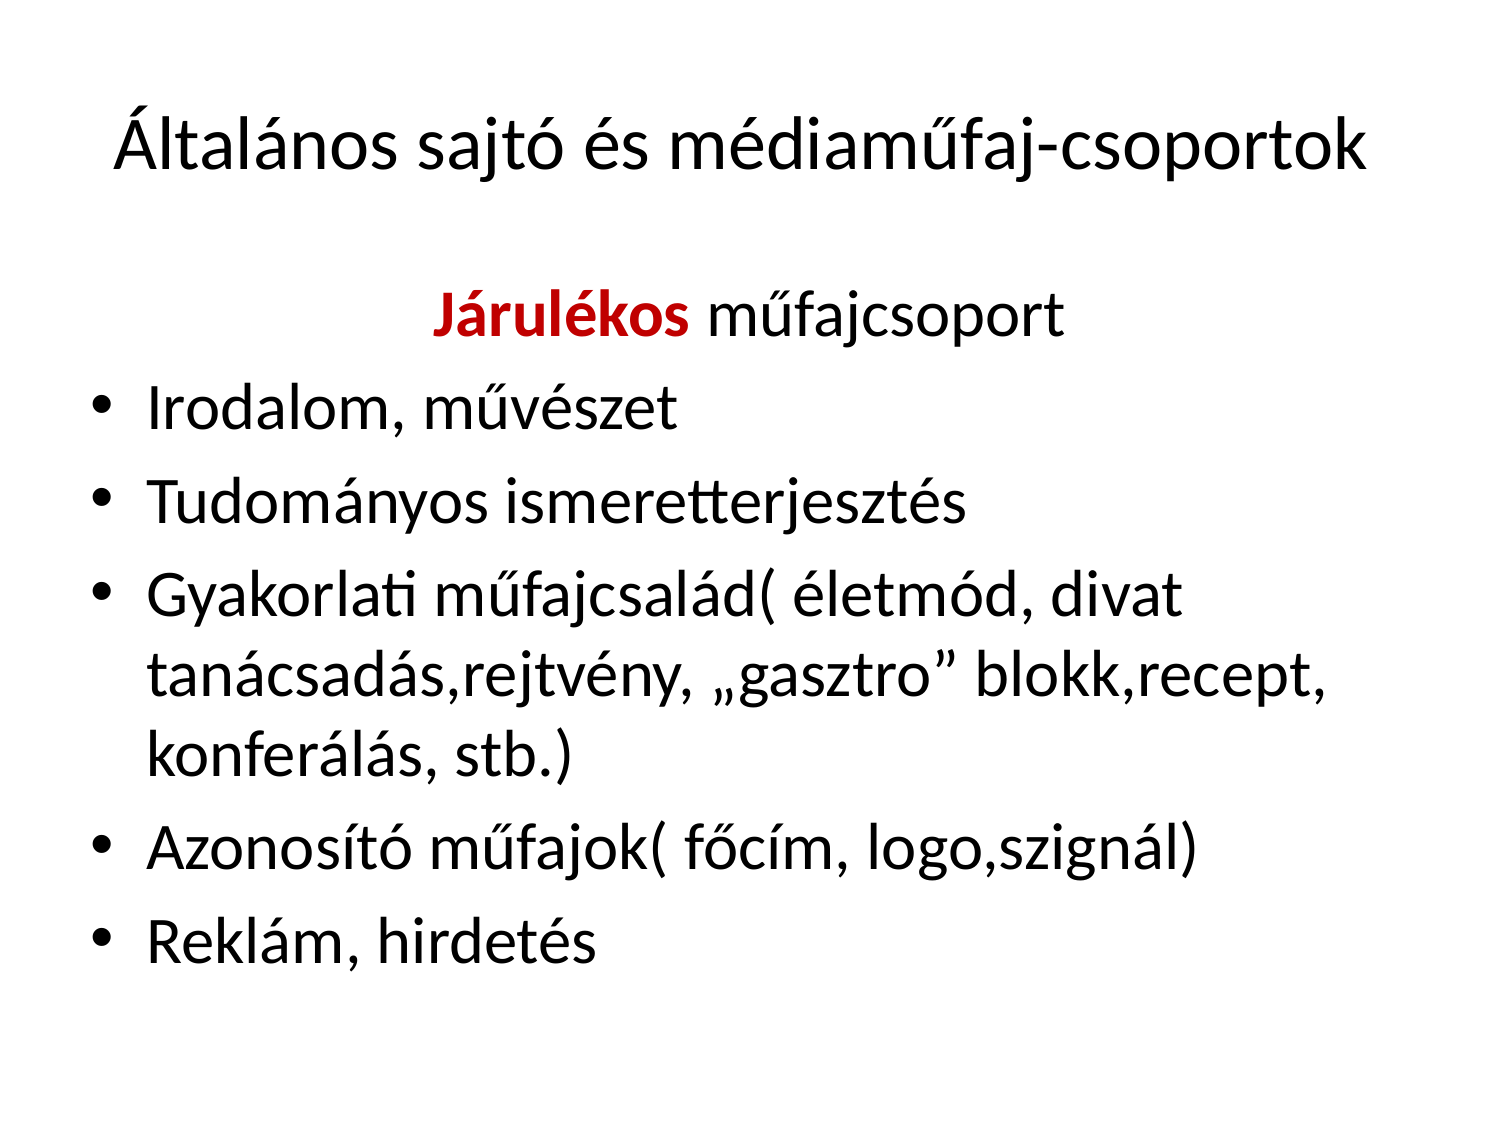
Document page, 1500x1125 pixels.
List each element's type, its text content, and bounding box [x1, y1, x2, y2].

list Járulékos műfajcsoport Irodalom, művészet Tudományos ismeretterjesztés Gyakorlati műfajcsalád( életmód, divat tanácsadás,rejtvény, „gasztro” blokk,recept, konferálás, stb.) Azonosító műfajok( főcím, logo,szignál) Reklám, hirdetés [75, 262, 1425, 1005]
title Általános sajtó és médiaműfaj-csoportok [75, 45, 1425, 233]
